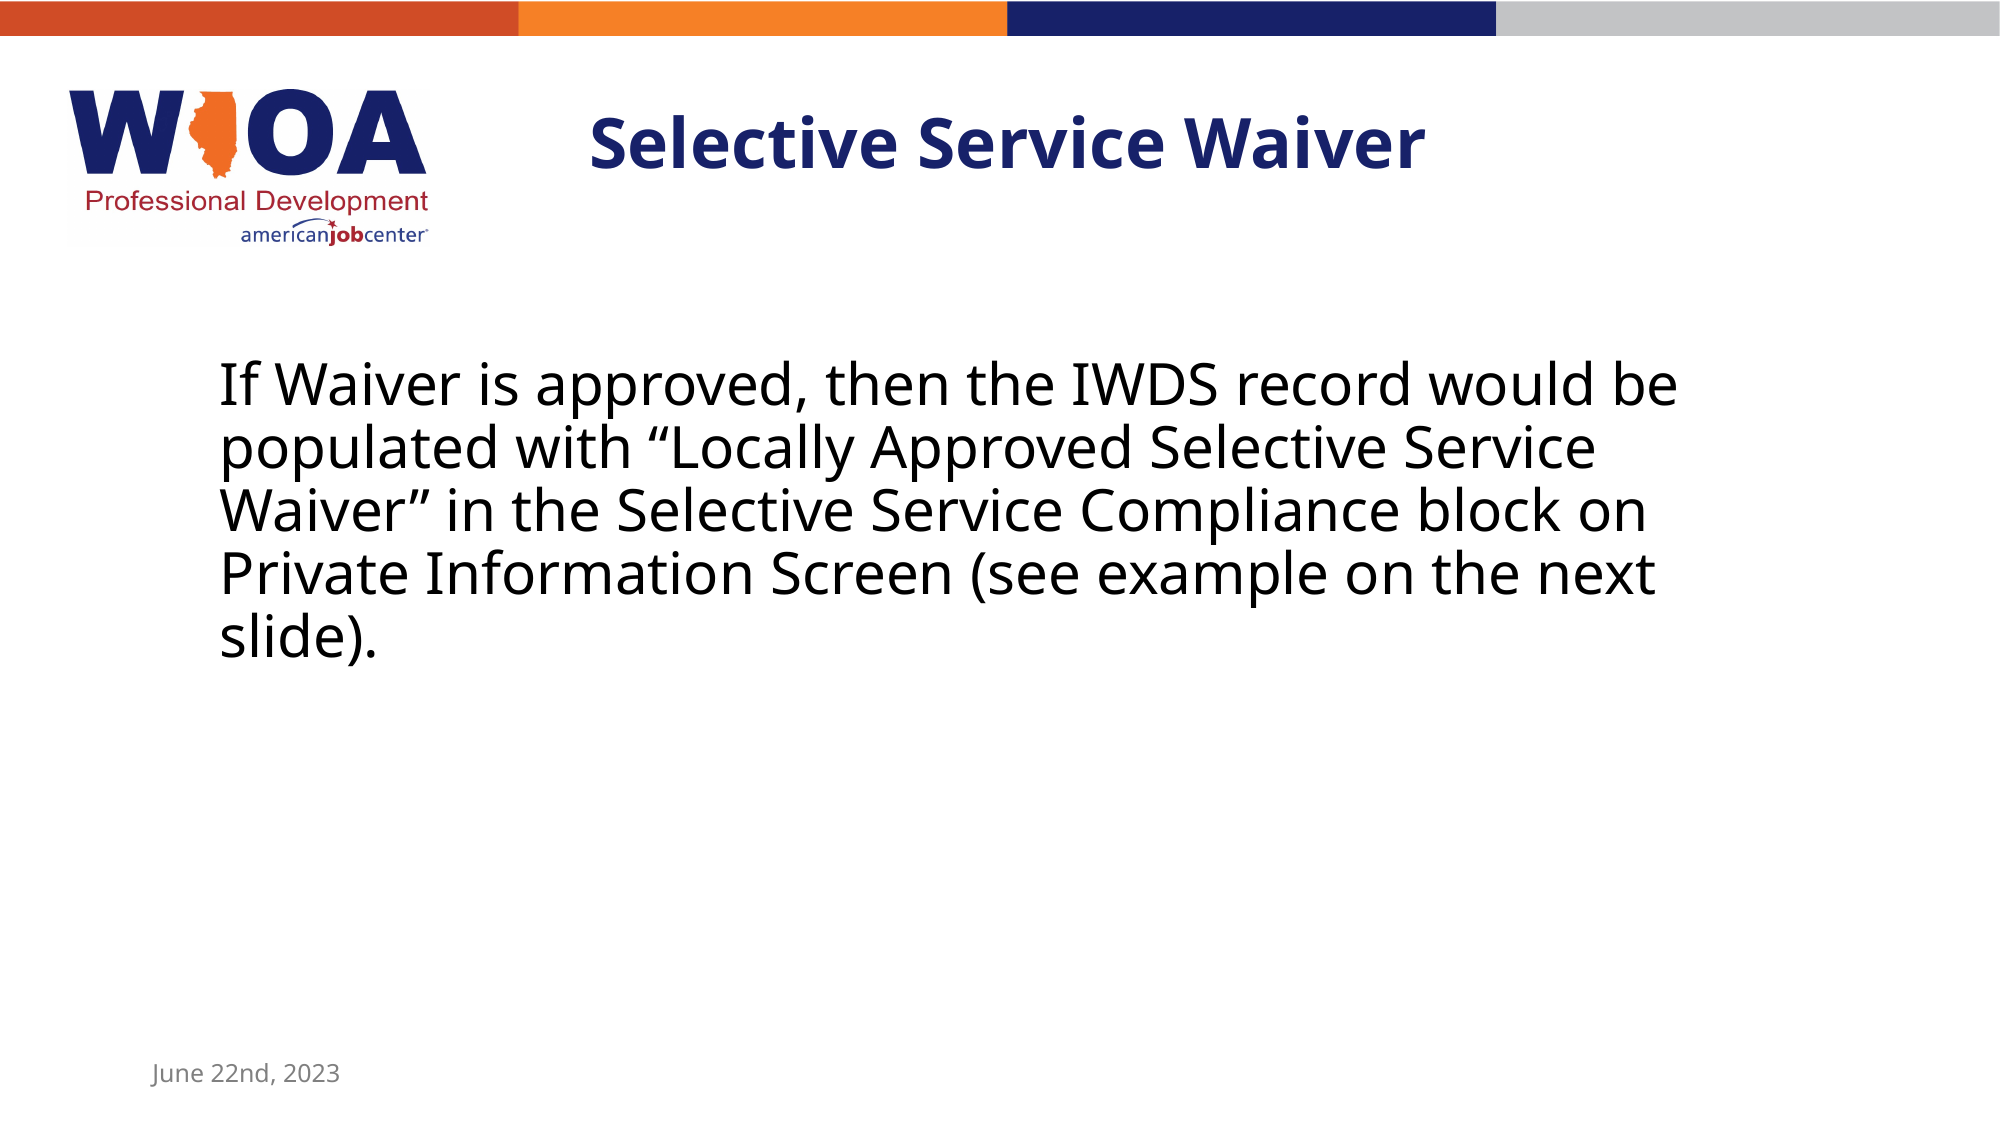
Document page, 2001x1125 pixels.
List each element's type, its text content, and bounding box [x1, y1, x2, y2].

list If Waiver is approved, then the IWDS record would be populated with “Locally Approved Selective Service Waiver” in the Selective Service Compliance block on Private Information Screen (see example on the next slide). [204, 347, 1805, 1014]
title Selective Service Waiver [469, 100, 1549, 193]
footer June 22nd, 2023 [137, 1042, 1338, 1103]
picture [0, 0, 2000, 1125]
